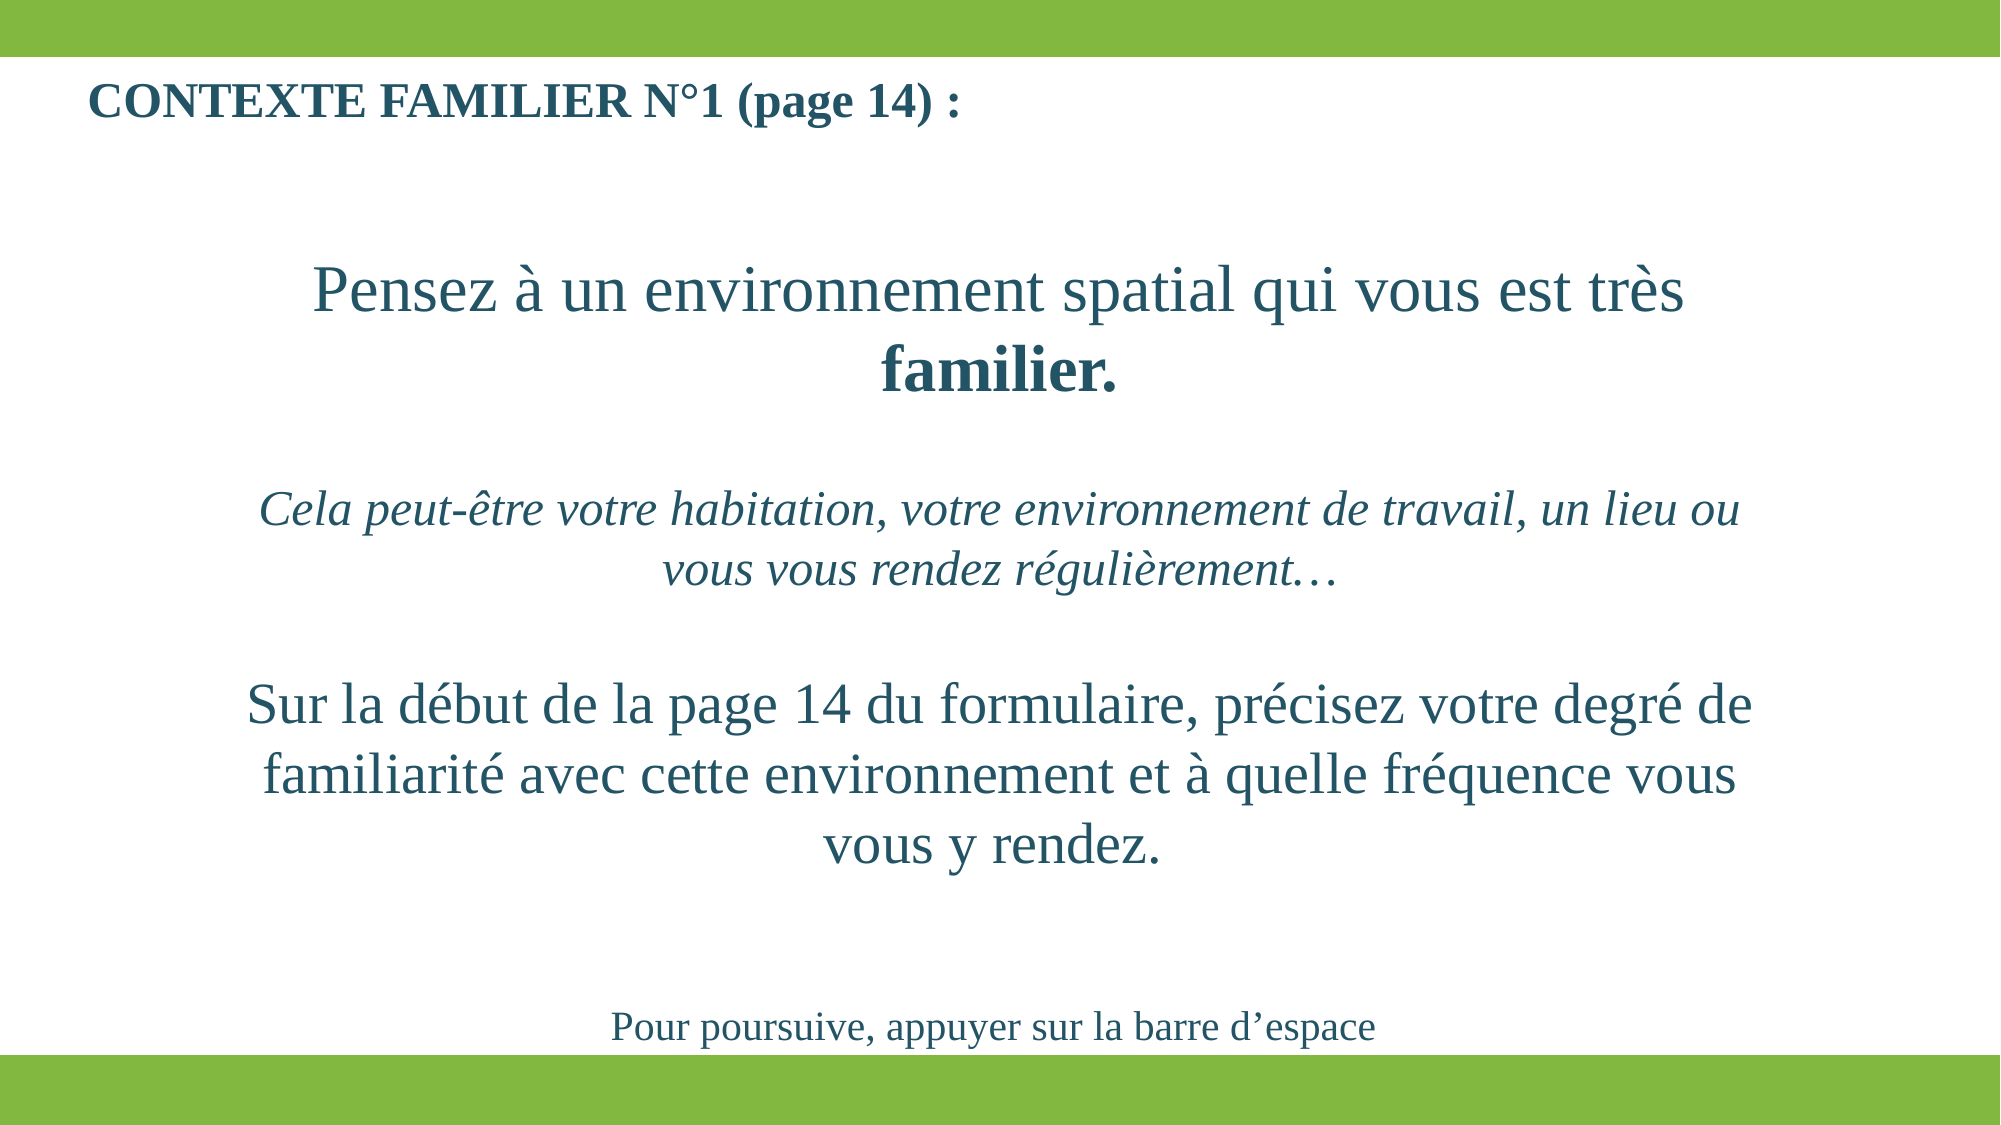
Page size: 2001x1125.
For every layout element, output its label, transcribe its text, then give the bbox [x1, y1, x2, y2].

text_box Pensez à un environnement spatial qui vous est très familier. Cela peut-être votre habitation, votre environnement de travail, un lieu ou vous vous rendez régulièrement… Sur la début de la page 14 du formulaire, précisez votre degré de familiarité avec cette environnement et à quelle fréquence vous vous y rendez. [218, 237, 1782, 883]
text_box Pour poursuive, appuyer sur la barre d’espace [595, 990, 1404, 1056]
text_box [0, 0, 2000, 57]
text_box [0, 1055, 2000, 1125]
text_box CONTEXTE FAMILIER N°1 (page 14) : [72, 60, 1098, 136]
